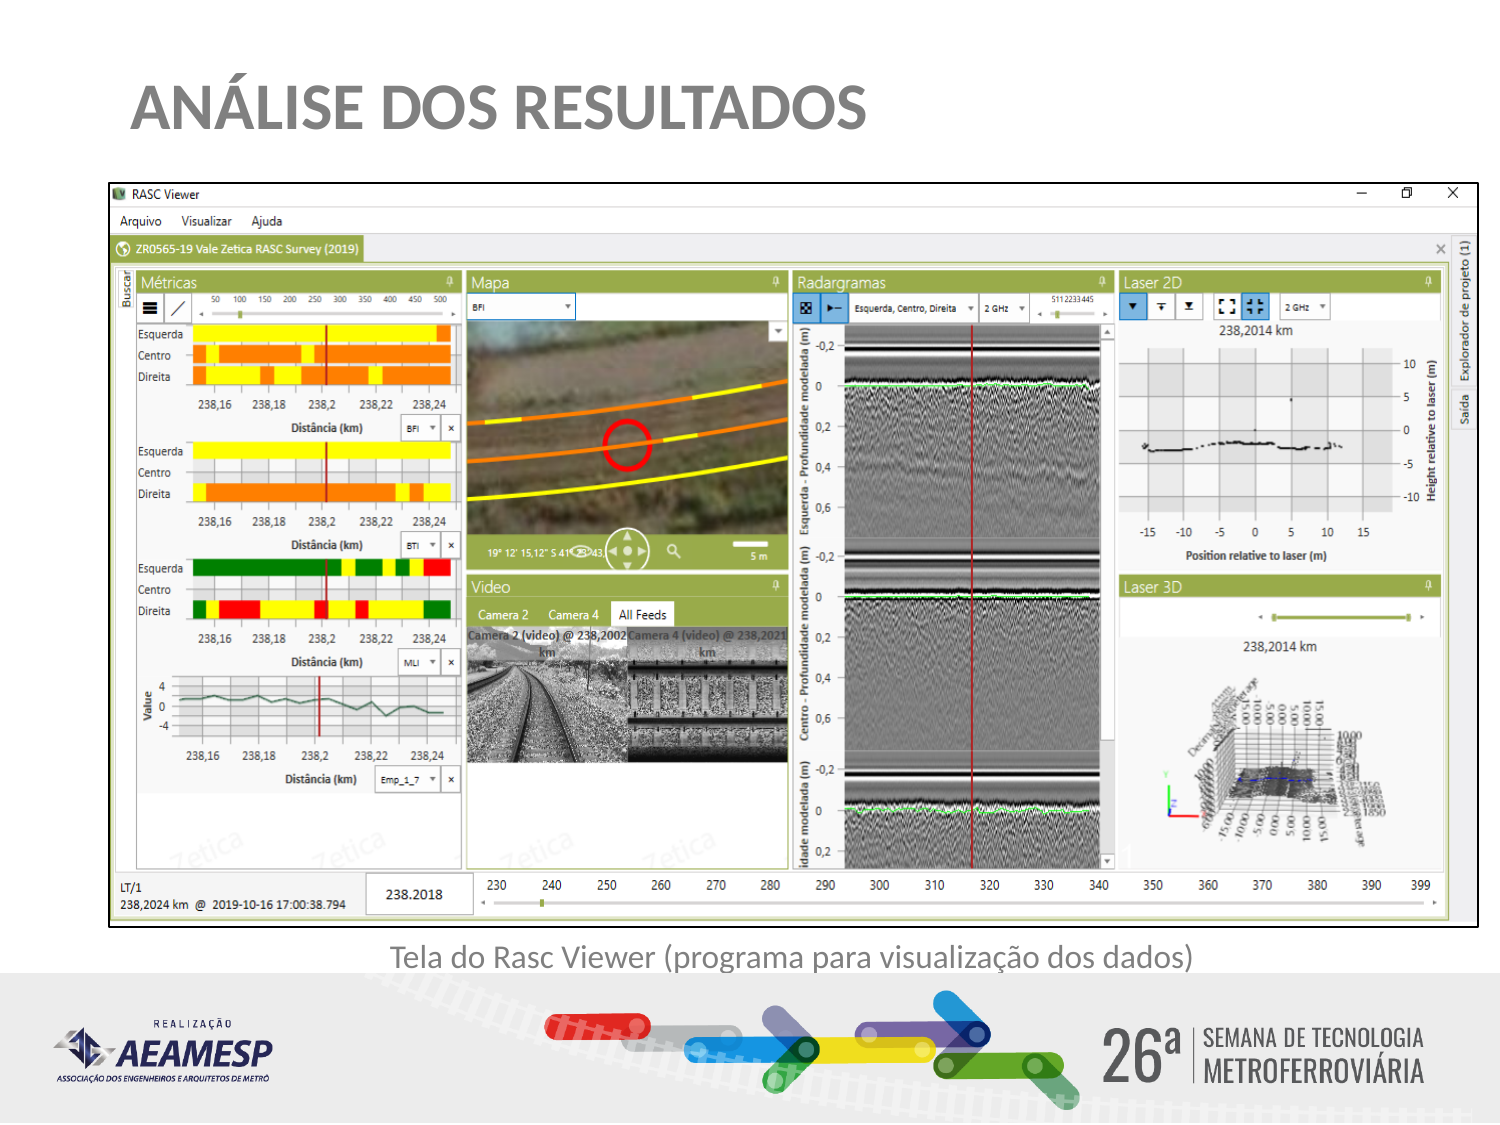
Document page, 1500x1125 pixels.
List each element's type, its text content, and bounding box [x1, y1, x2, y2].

picture [0, 973, 1500, 1123]
text_box ANÁLISE DOS RESULTADOS [115, 55, 1276, 150]
picture [109, 183, 1477, 927]
text_box Tela do Rasc Viewer (programa para visualização dos dados) [108, 928, 1477, 973]
